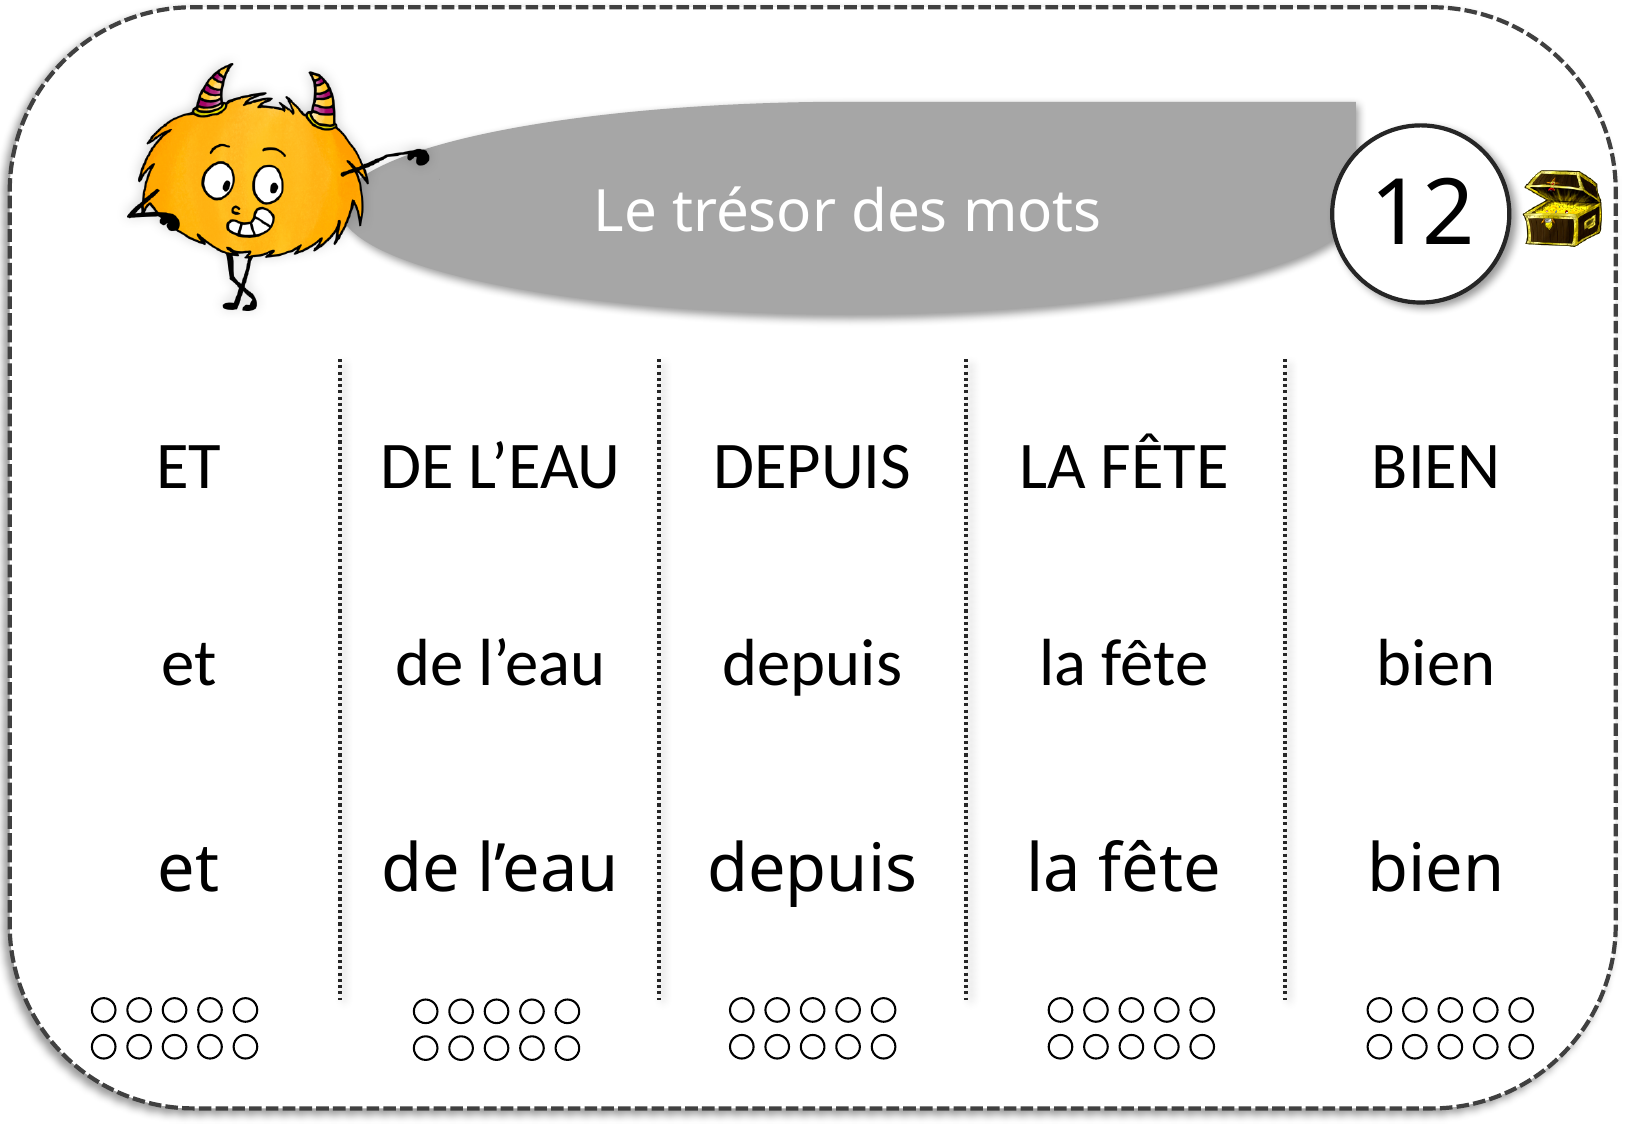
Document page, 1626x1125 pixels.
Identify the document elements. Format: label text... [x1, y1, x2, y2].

table_header LA FÊTE [968, 374, 1280, 570]
table_cell bien [1280, 570, 1592, 767]
picture [127, 63, 440, 311]
table_header ET [33, 374, 345, 570]
table_cell de l’eau [345, 767, 657, 964]
table_cell la fête [968, 767, 1280, 964]
table_cell la fête [968, 570, 1280, 767]
table_header BIEN [1280, 374, 1592, 570]
table_cell depuis [657, 767, 968, 964]
table_cell et [33, 570, 345, 767]
table_cell bien [1280, 767, 1592, 964]
table_cell de l’eau [345, 570, 657, 767]
list 12 [1334, 145, 1512, 311]
table_header DE L’EAU [345, 374, 657, 570]
picture [1520, 168, 1604, 248]
table_cell depuis [657, 570, 968, 767]
table_header DEPUIS [657, 374, 968, 570]
table_cell et [33, 767, 345, 964]
